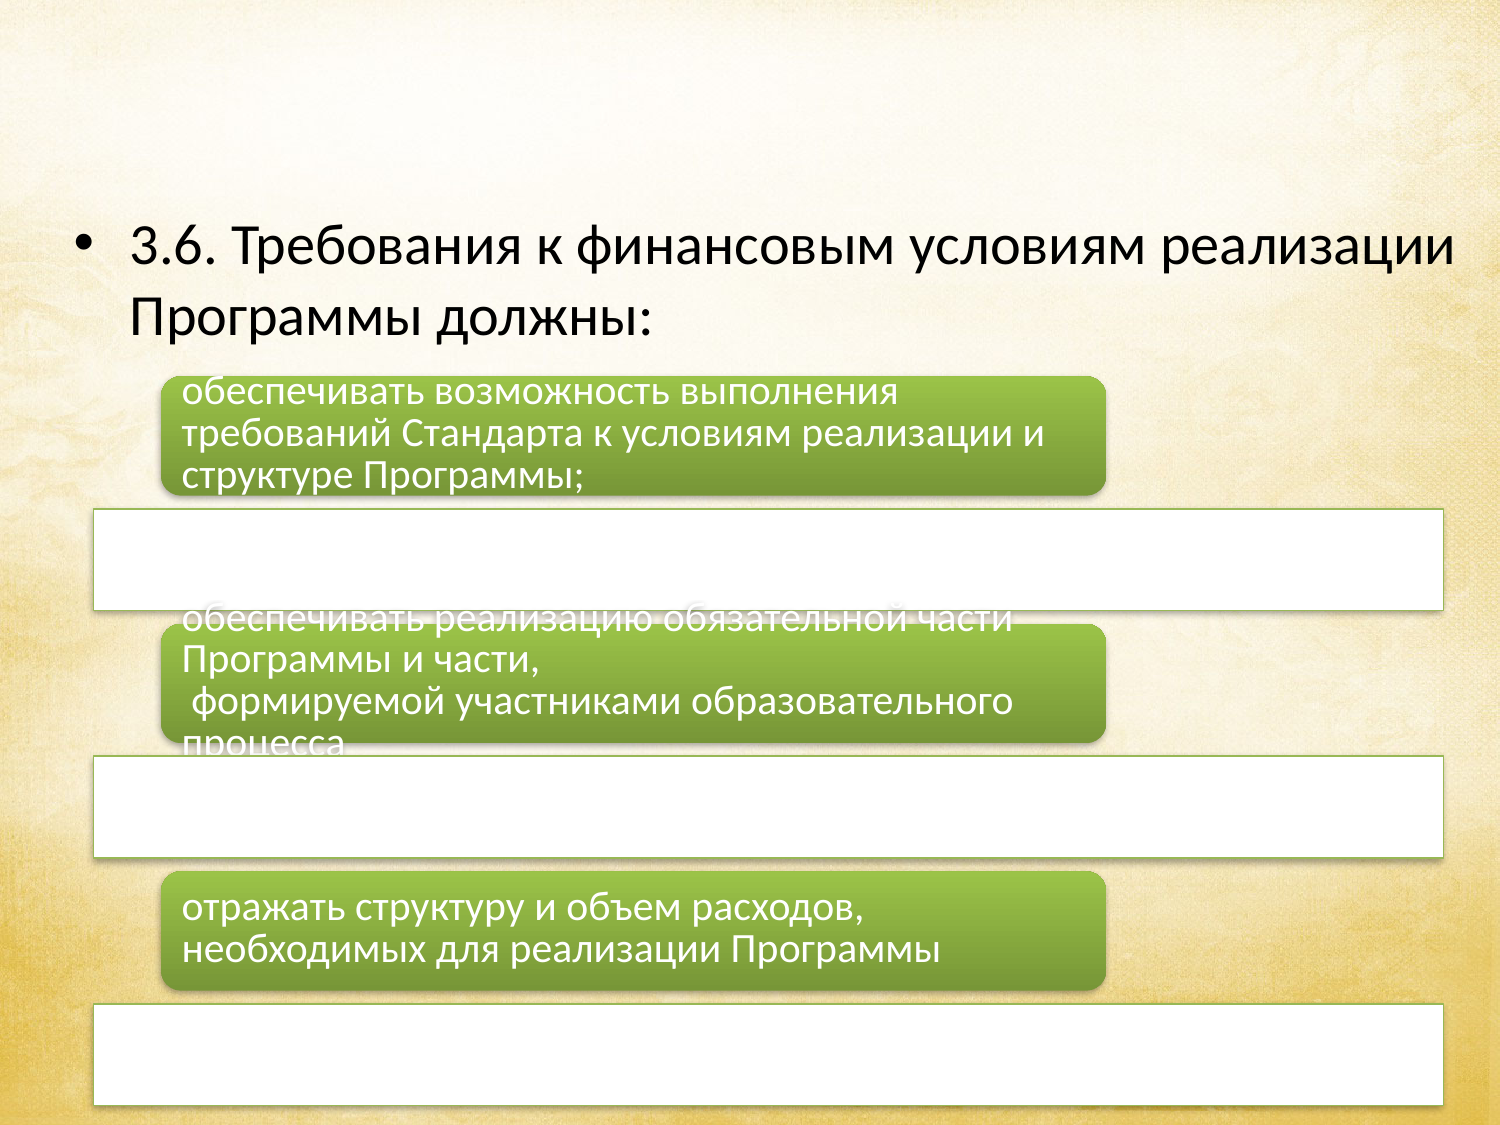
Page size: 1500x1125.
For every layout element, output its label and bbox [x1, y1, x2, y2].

picture [0, 0, 1500, 1125]
text_box [93, 362, 1444, 1106]
